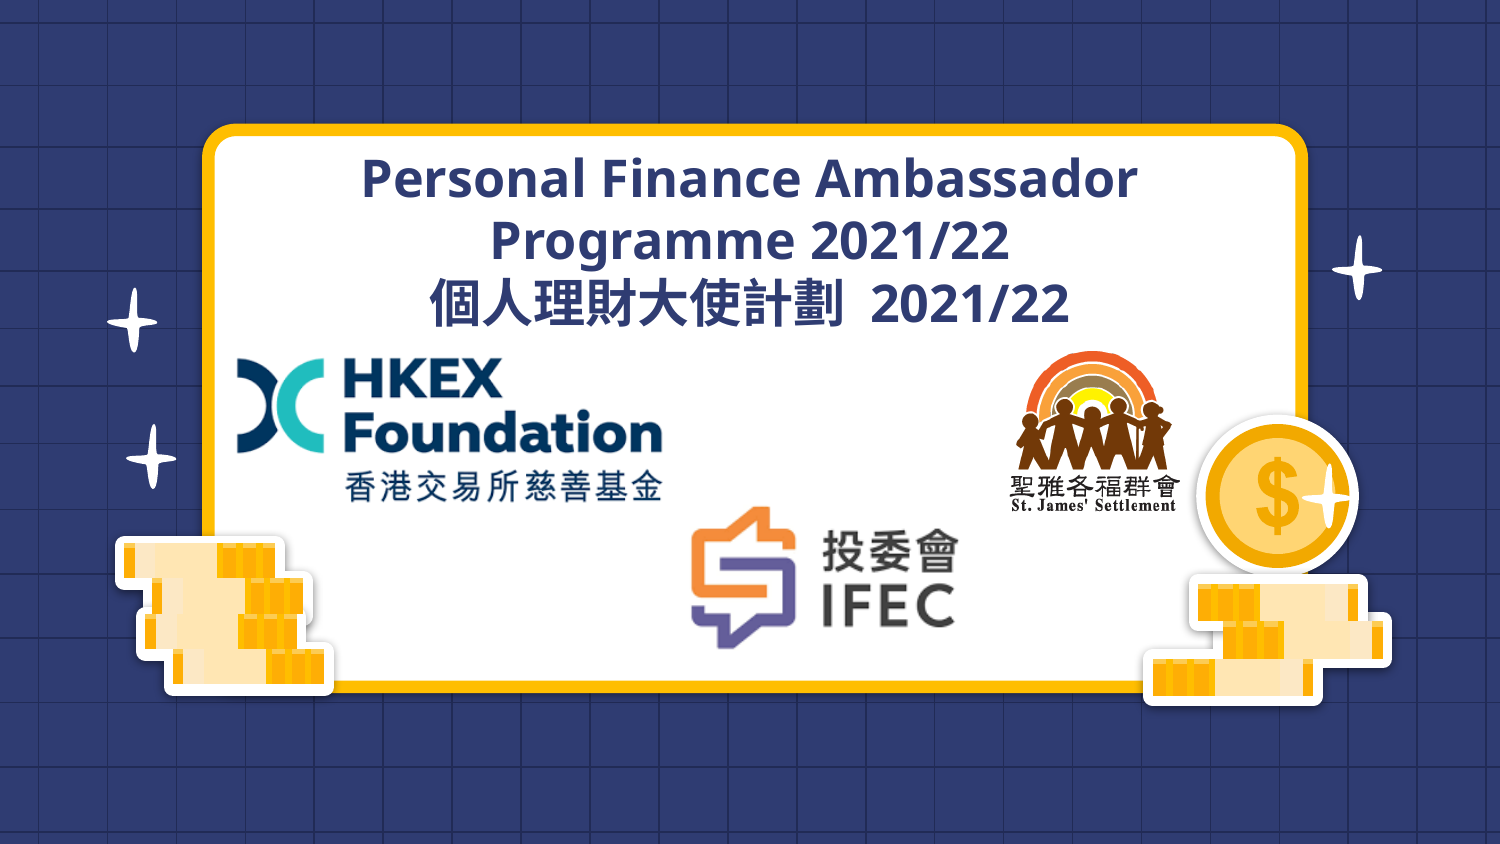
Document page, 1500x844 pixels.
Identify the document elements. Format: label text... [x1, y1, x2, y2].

picture [234, 355, 667, 506]
picture [999, 336, 1188, 525]
picture [681, 494, 969, 659]
title Personal Finance Ambassador Programme 2021/22 個人理財大使計劃 2021/22 [245, 129, 1254, 687]
